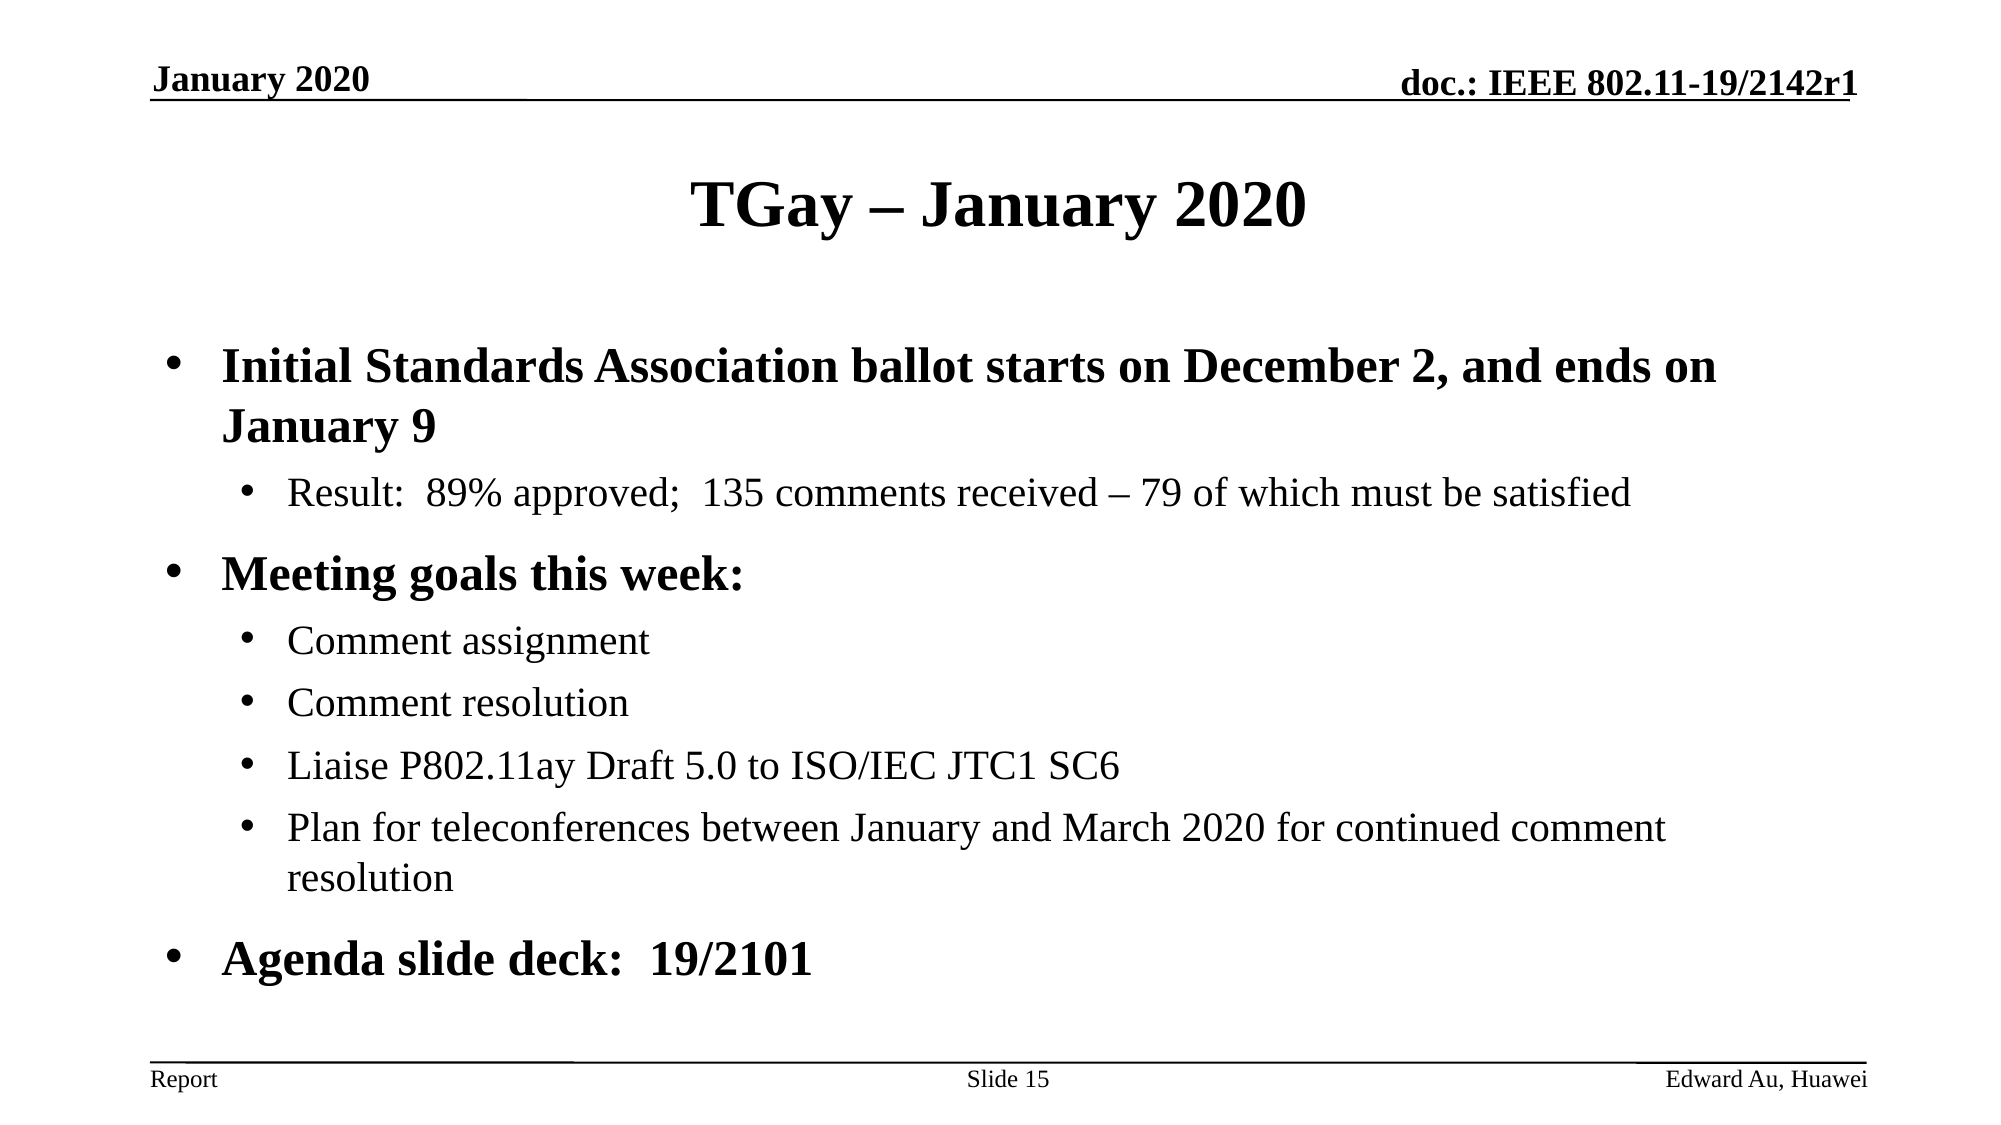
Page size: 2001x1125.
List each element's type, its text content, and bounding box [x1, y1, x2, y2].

footer Edward Au, Huawei [1171, 1061, 1869, 1093]
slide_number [152, 54, 563, 100]
list Initial Standards Association ballot starts on December 2, and ends on January 9 Result: 89% approved; 135 comments received – 79 of which must be satisfied Meeting goals this week: Comment assignment Comment resolution Liaise P802.11ay Draft 5.0 to ISO/IEC JTC1 SC6 Plan for teleconferences between January and March 2020 for continued comment resolution Agenda slide deck: 19/2101 [149, 324, 1850, 1000]
slide_number Slide 15 [950, 1061, 1067, 1123]
title TGay – January 2020 [149, 112, 1850, 288]
